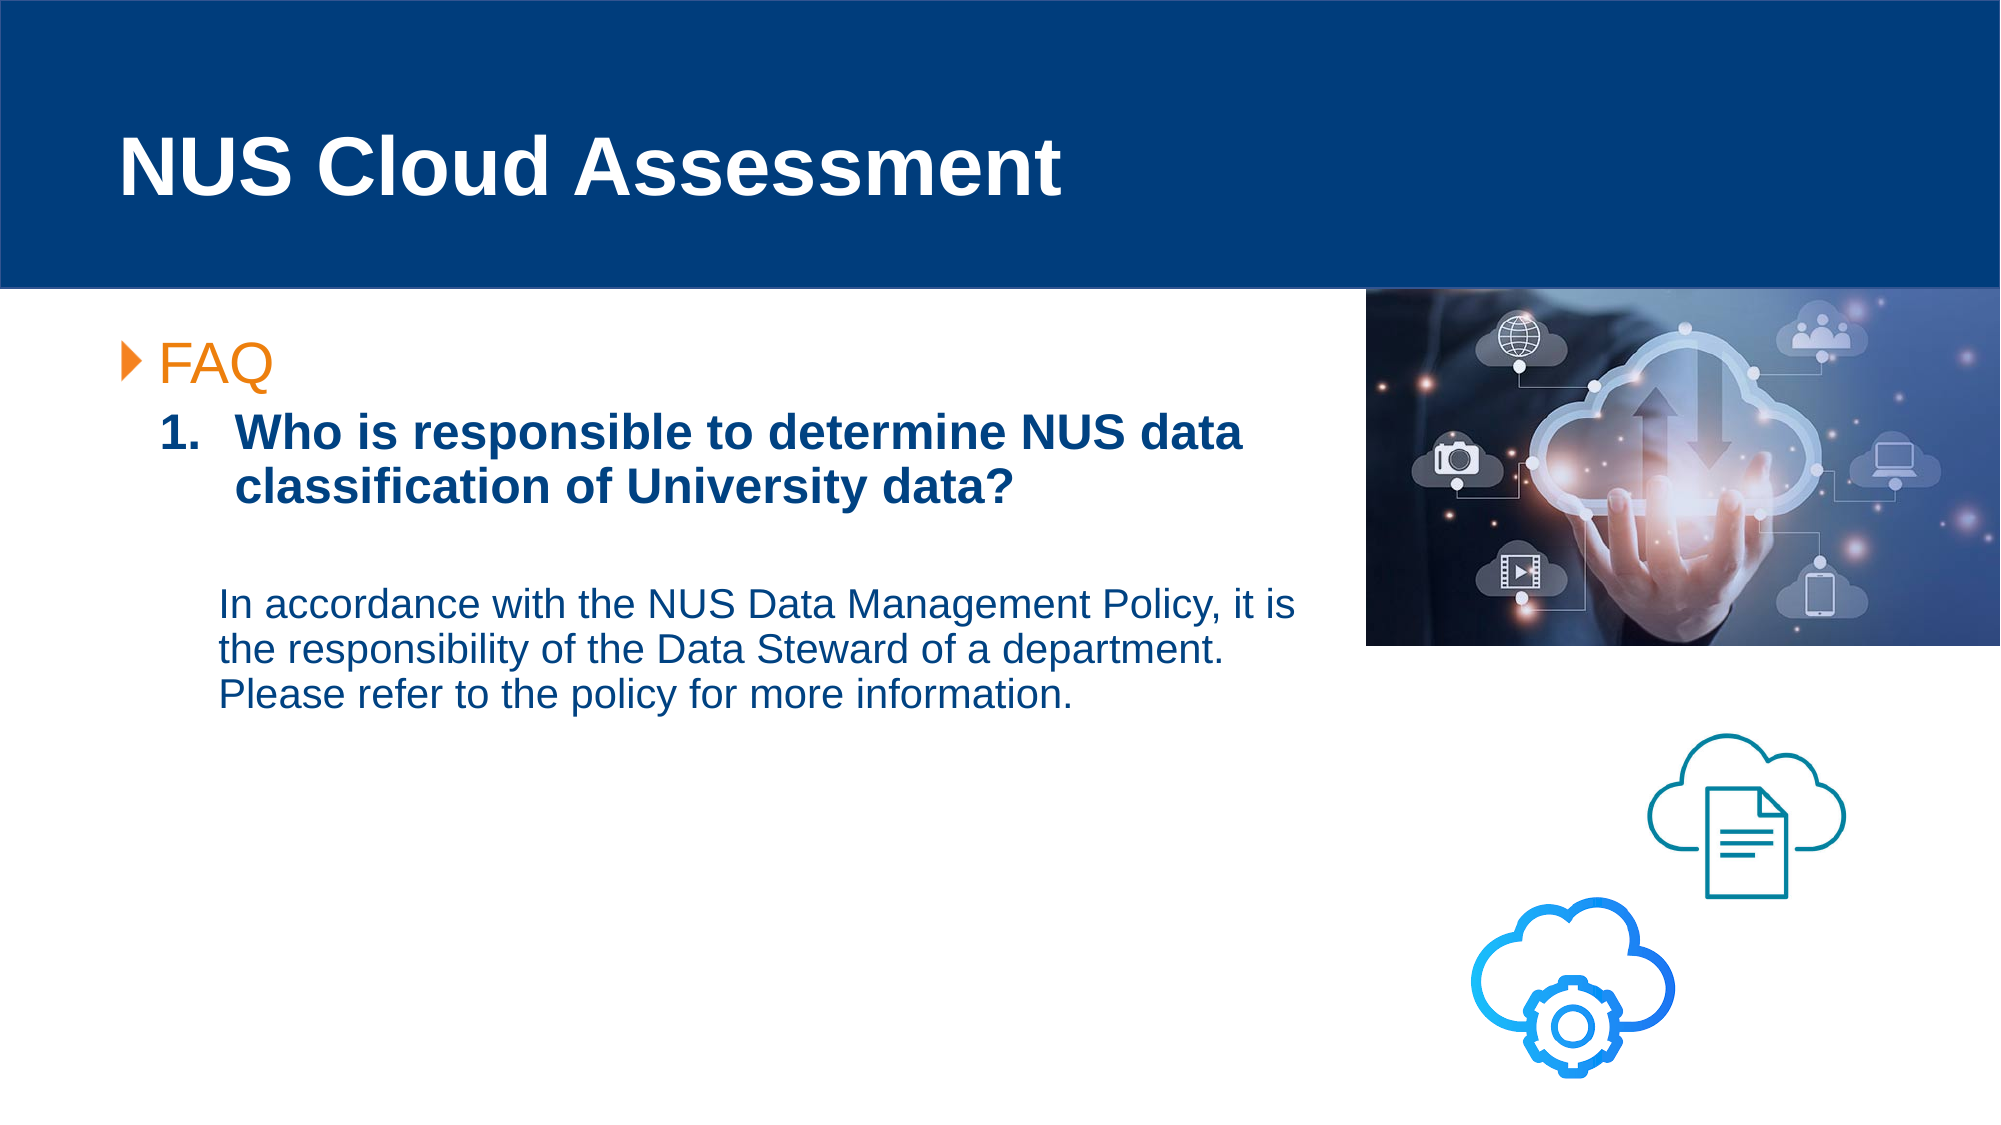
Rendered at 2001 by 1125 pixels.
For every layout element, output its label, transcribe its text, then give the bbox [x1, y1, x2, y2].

text_box FAQ Who is responsible to determine NUS data classification of University data? [106, 325, 1366, 642]
text_box [0, 0, 2000, 289]
picture [121, 340, 143, 382]
picture [1462, 655, 1907, 1096]
text_box In accordance with the NUS Data Management Policy, it is the responsibility of the Data Steward of a department. Please refer to the policy for more information. [165, 574, 1367, 725]
picture [1366, 289, 2000, 646]
text_box NUS Cloud Assessment [103, 59, 1397, 278]
